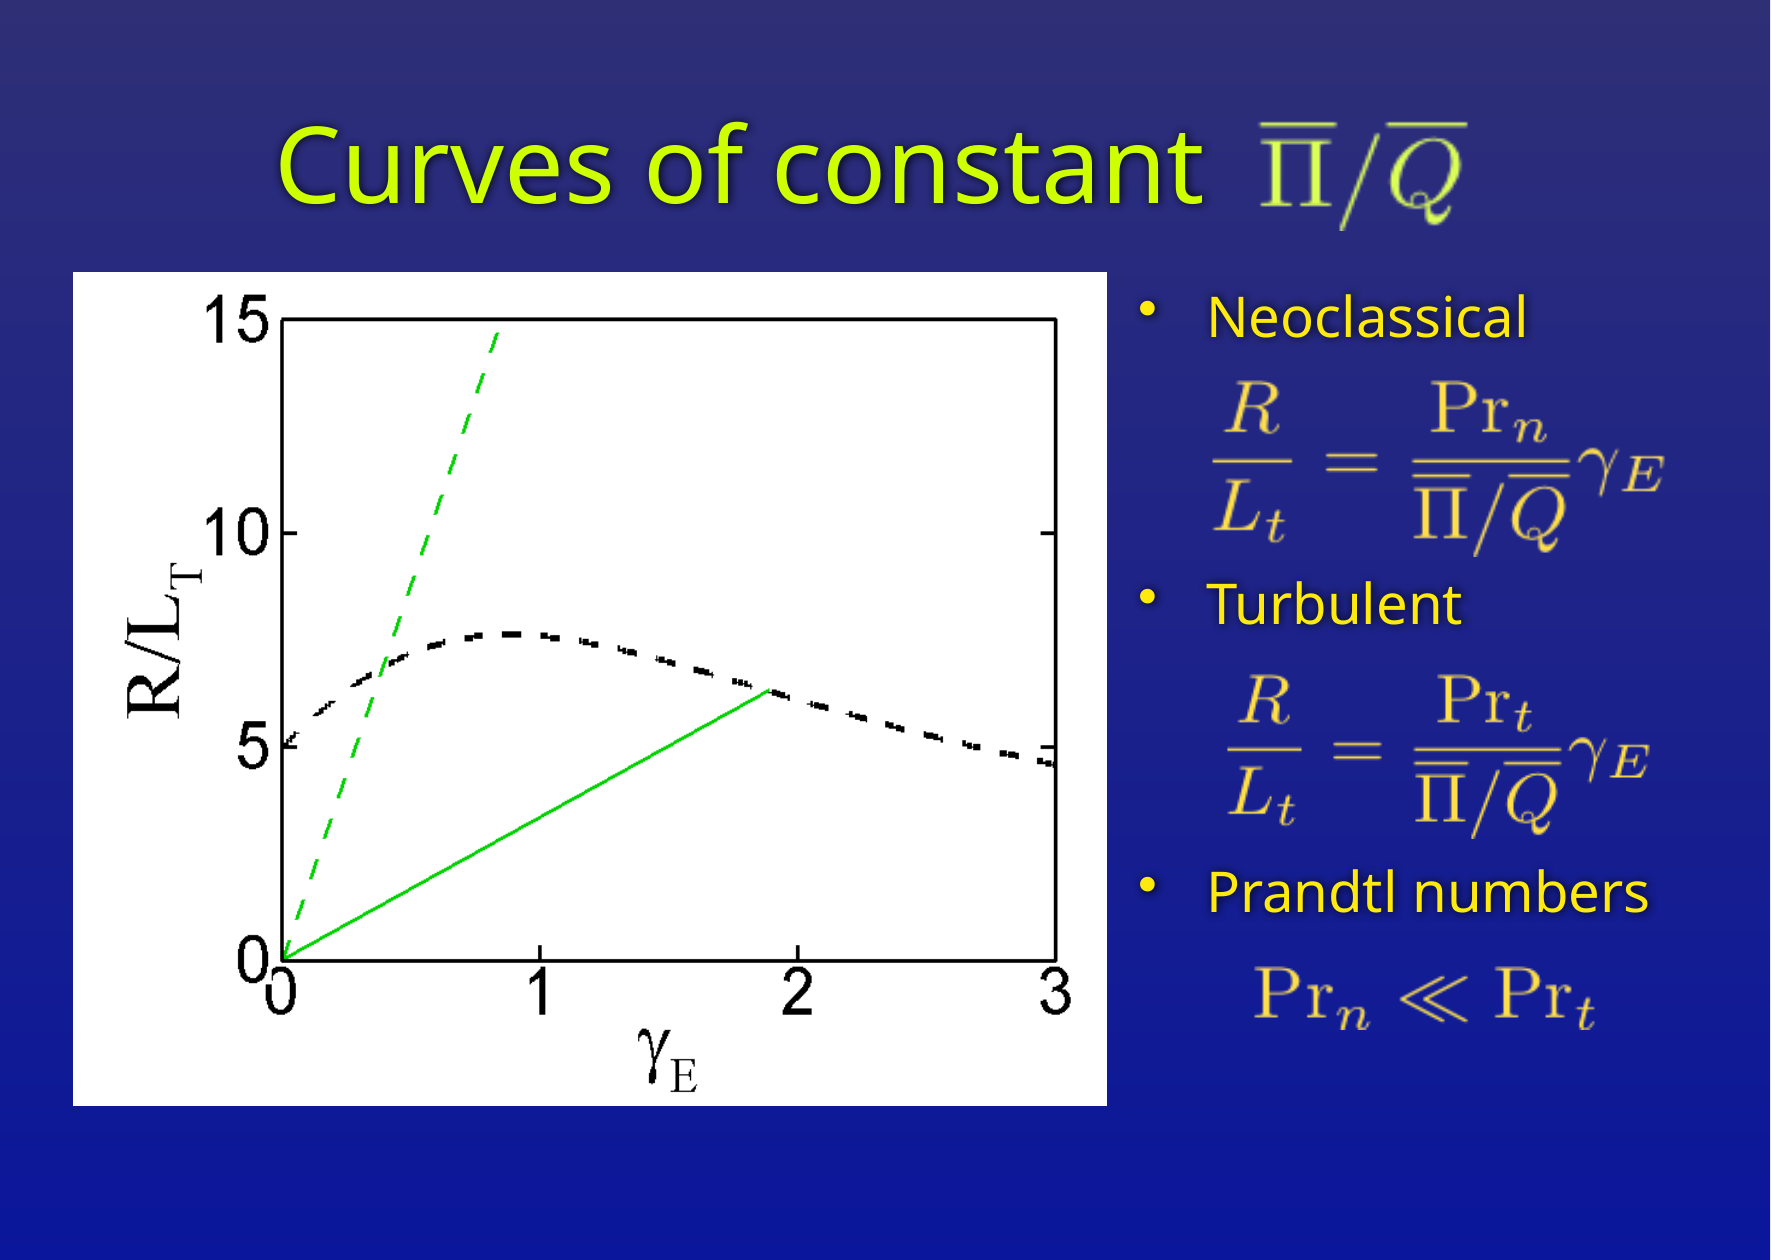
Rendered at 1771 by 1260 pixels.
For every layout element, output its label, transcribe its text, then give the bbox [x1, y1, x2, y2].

picture [1256, 118, 1471, 231]
picture [73, 272, 1107, 1107]
picture [1253, 965, 1599, 1030]
text_box Neoclassical Turbulent Prandtl numbers [1121, 279, 1741, 1148]
title Curves of constant [132, 69, 1431, 253]
picture [1209, 377, 1667, 557]
picture [1224, 671, 1653, 840]
